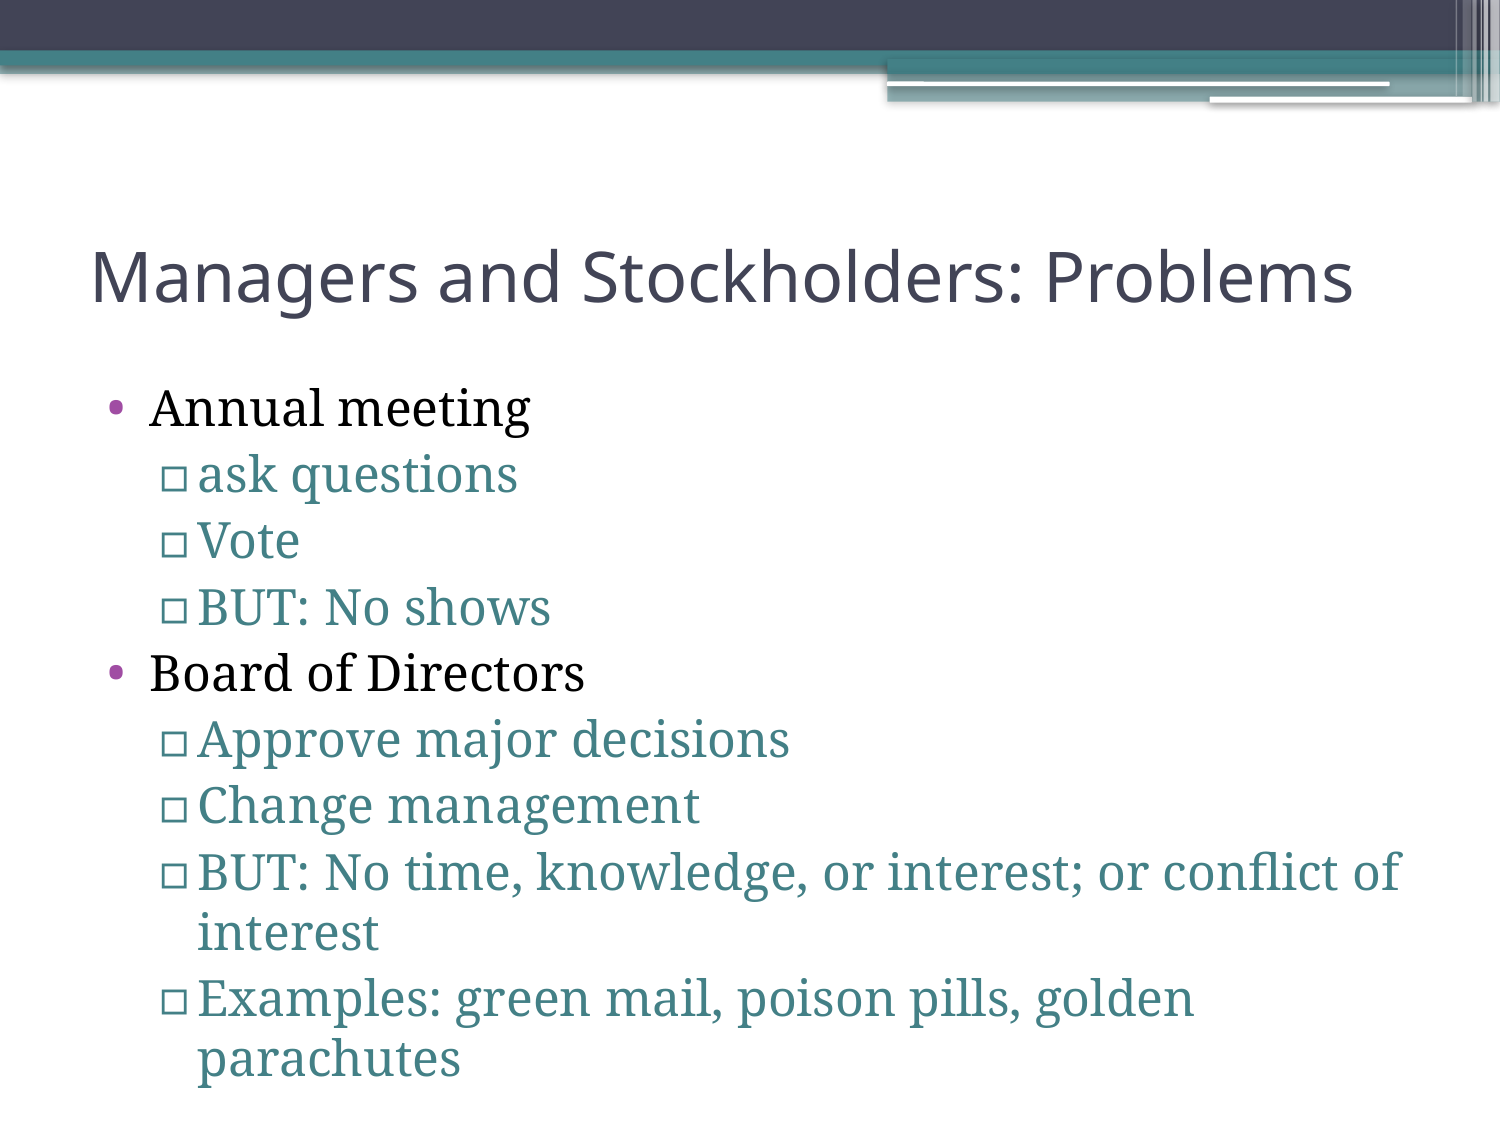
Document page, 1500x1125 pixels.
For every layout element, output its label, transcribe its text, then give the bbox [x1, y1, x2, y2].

title Managers and Stockholders: Problems [75, 187, 1425, 363]
list Annual meeting ask questions Vote BUT: No shows Board of Directors Approve major decisions Change management BUT: No time, knowledge, or interest; or conflict of interest Examples: green mail, poison pills, golden parachutes [75, 368, 1425, 1079]
